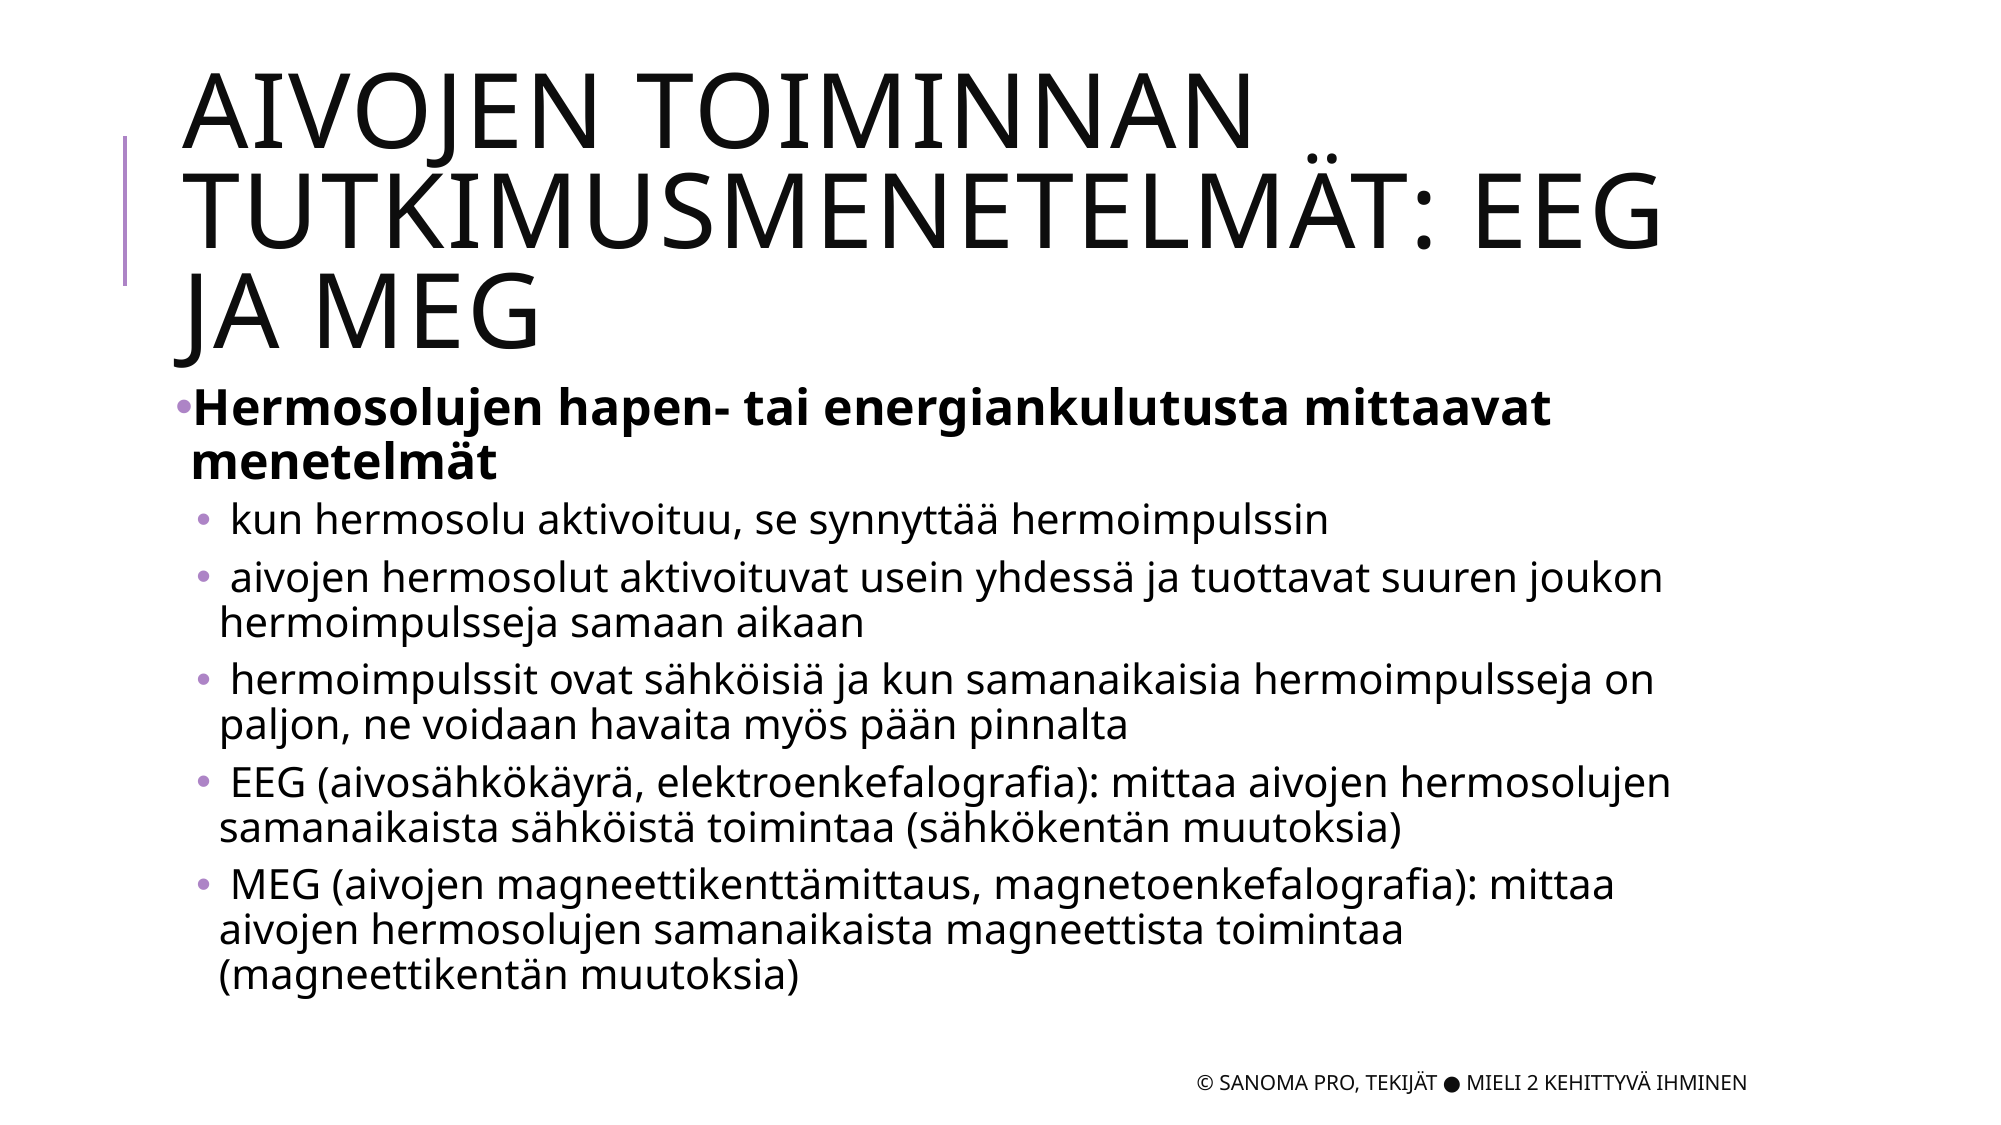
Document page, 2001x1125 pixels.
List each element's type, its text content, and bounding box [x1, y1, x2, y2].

list Hermosolujen hapen- tai energiankulutusta mittaavat menetelmät kun hermosolu aktivoituu, se synnyttää hermoimpulssin aivojen hermosolut aktivoituvat usein yhdessä ja tuottavat suuren joukon hermoimpulsseja samaan aikaan hermoimpulssit ovat sähköisiä ja kun samanaikaisia hermoimpulsseja on paljon, ne voidaan havaita myös pään pinnalta EEG (aivosähkökäyrä, elektroenkefalografia): mittaa aivojen hermosolujen samanaikaista sähköistä toimintaa (sähkökentän muutoksia) MEG (aivojen magneettikenttämittaus, magnetoenkefalografia): mittaa aivojen hermosolujen samanaikaista magneettista toimintaa (magneettikentän muutoksia) [168, 375, 1763, 1035]
title Aivojen toiminnan tutkimusmenetelmät: EEG ja MEG [168, 96, 1763, 342]
footer © Sanoma Pro, Tekijät ● Mieli 2 Kehittyvä ihminen [794, 1061, 1763, 1107]
